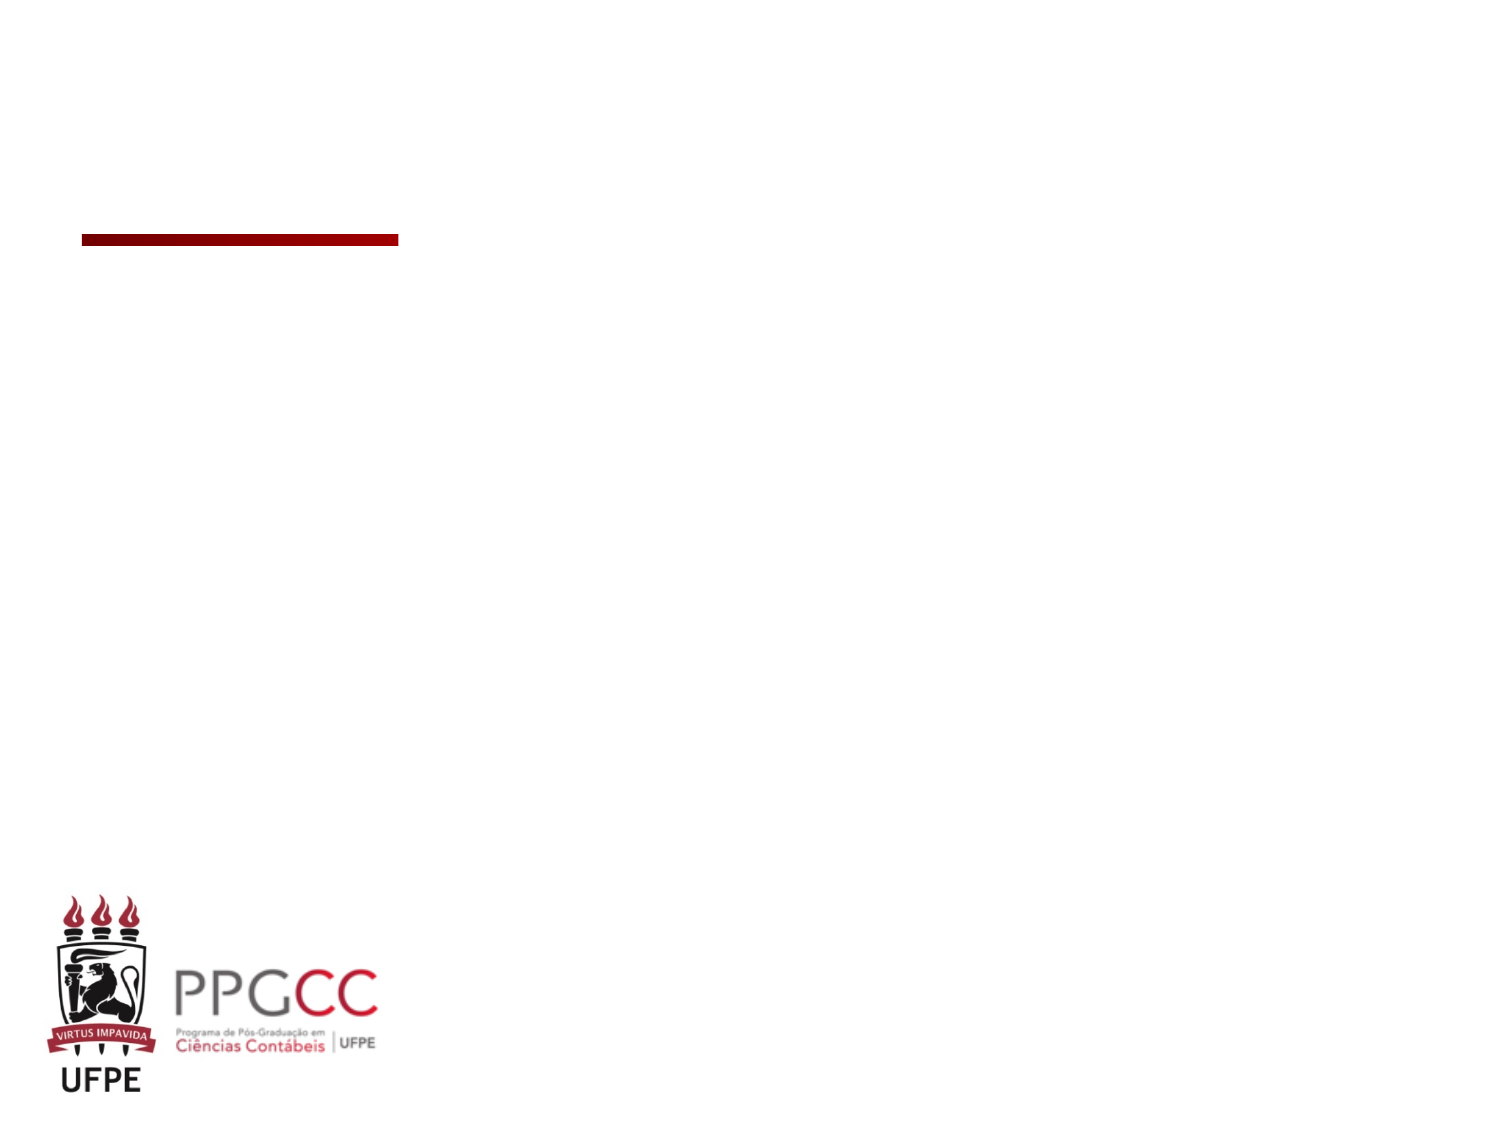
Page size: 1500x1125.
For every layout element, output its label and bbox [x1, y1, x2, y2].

picture [0, 886, 389, 1102]
